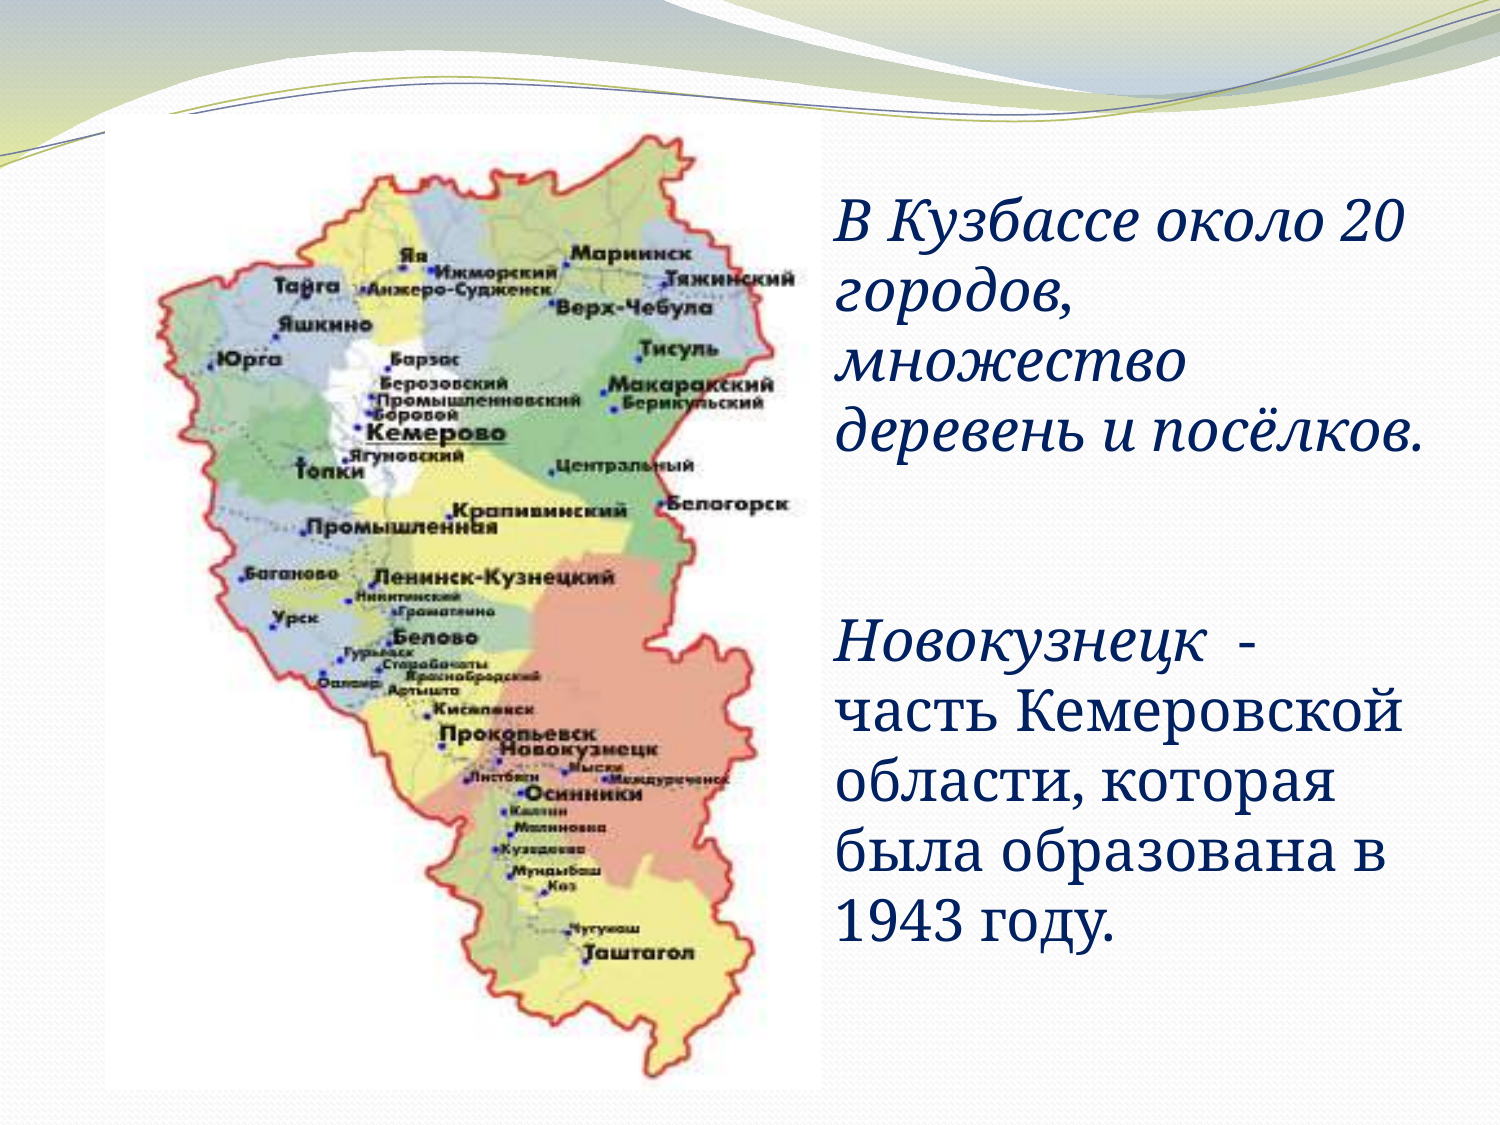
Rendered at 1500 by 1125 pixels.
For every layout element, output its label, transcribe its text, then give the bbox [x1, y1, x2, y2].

picture [105, 114, 821, 1091]
text_box В Кузбассе около 20 городов, множество деревень и посёлков. Новокузнецк - часть Кемеровской области, которая была образована в 1943 году. [828, 175, 1442, 1076]
